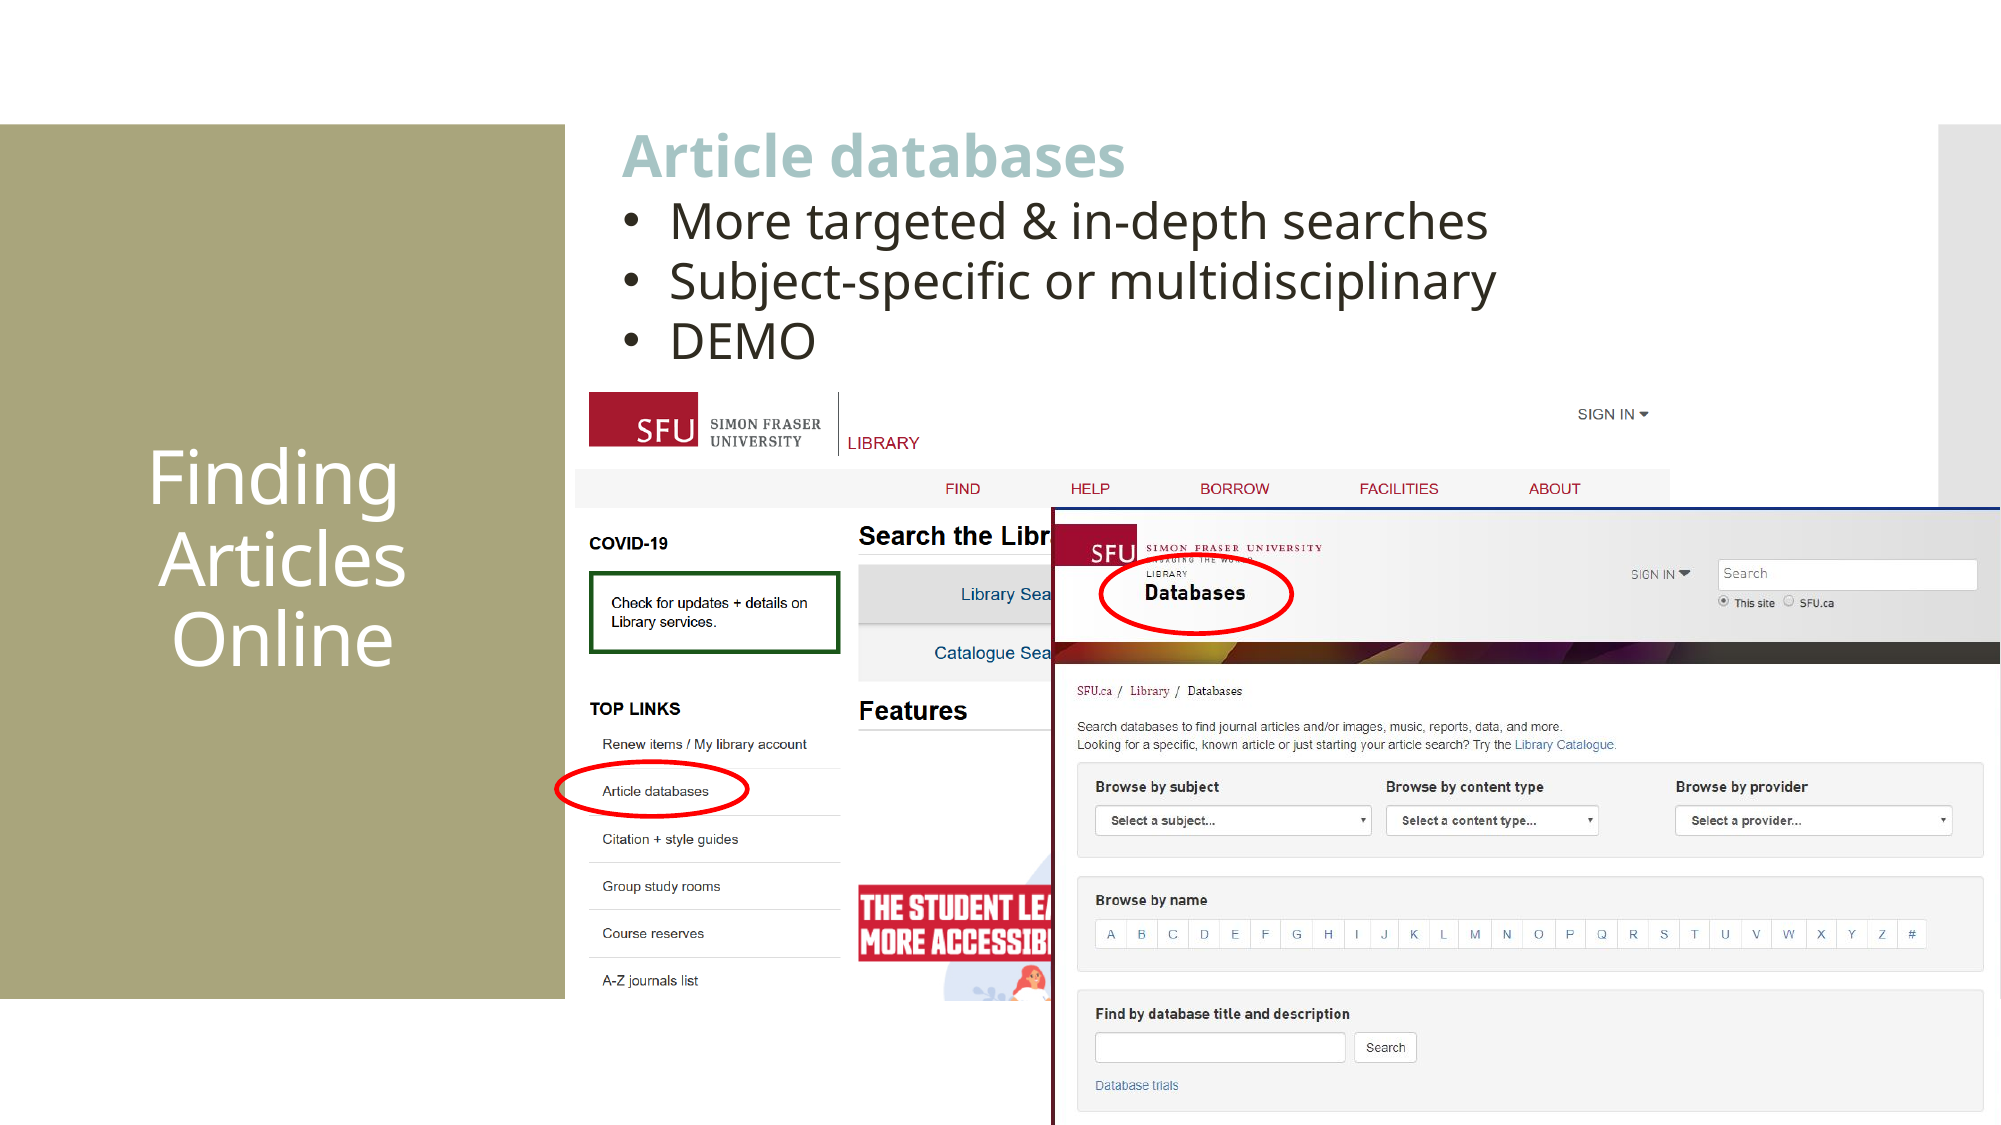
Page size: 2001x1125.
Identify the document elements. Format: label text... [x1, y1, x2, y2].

text_box Article databases More targeted & in-depth searches Subject-specific or multidisciplinary DEMO [607, 111, 1785, 377]
text_box [555, 772, 574, 806]
title Finding Articles Online [41, 184, 525, 940]
picture [574, 380, 2000, 1125]
